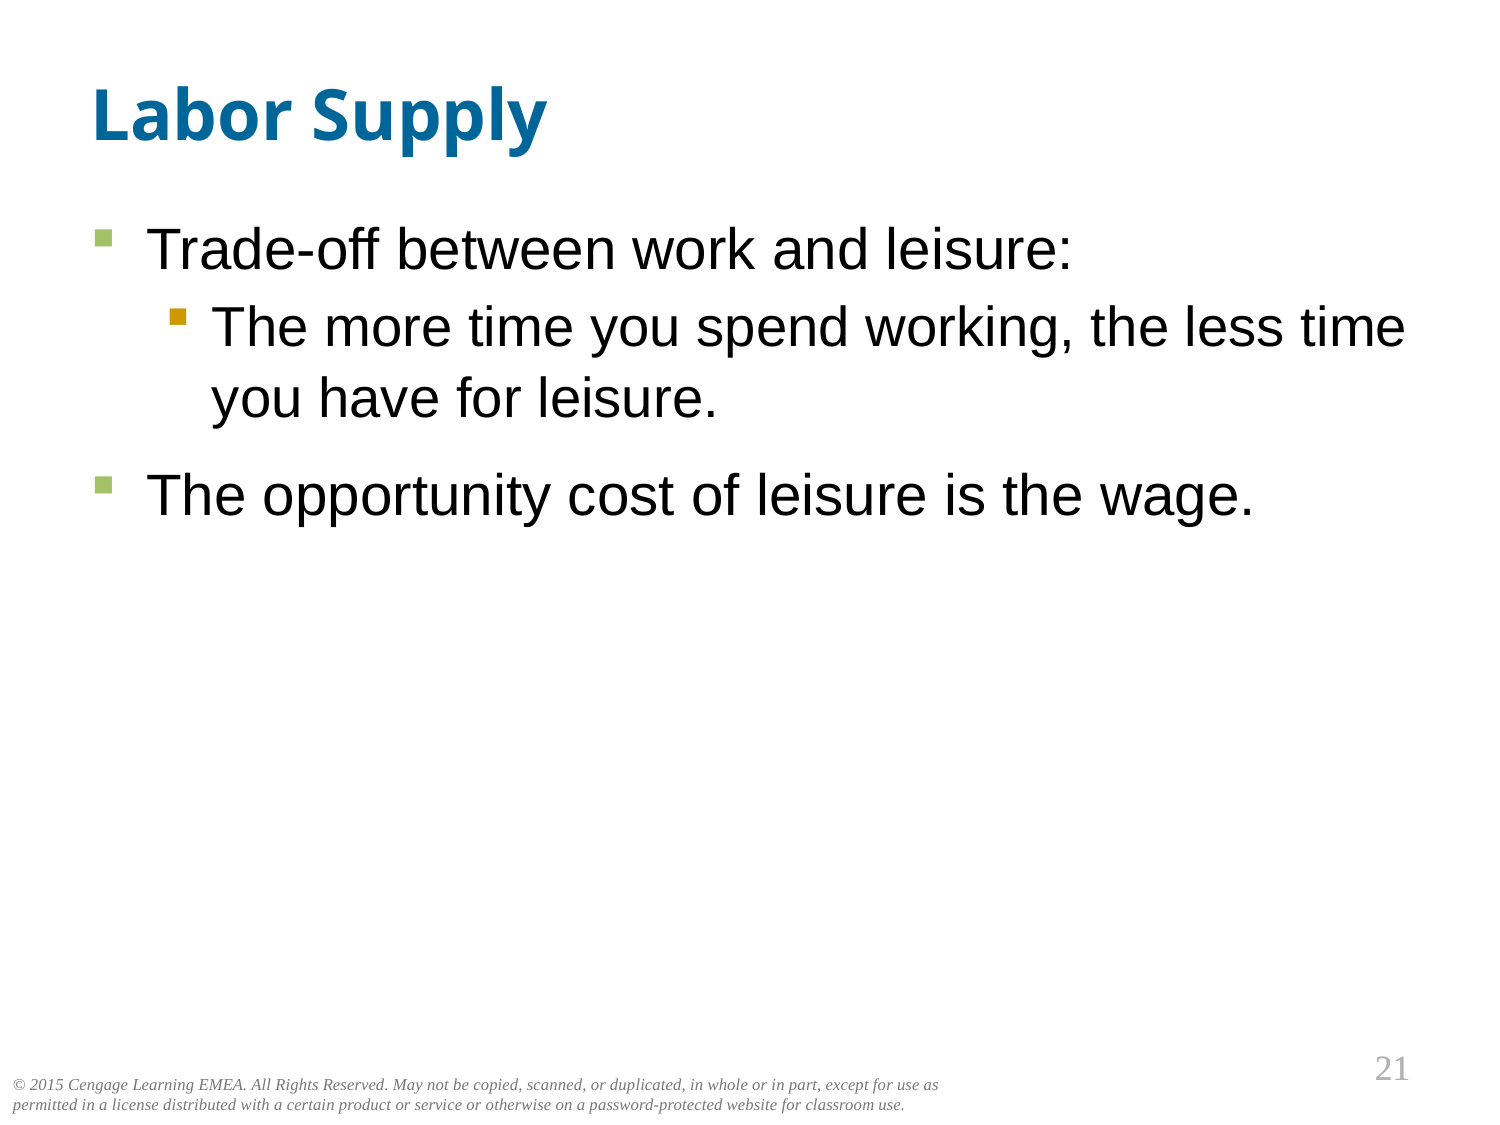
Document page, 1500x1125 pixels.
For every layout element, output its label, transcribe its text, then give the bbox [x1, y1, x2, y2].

title Labor Supply [74, 37, 1426, 188]
list Trade-off between work and leisure: The more time you spend working, the less time you have for leisure. The opportunity cost of leisure is the wage. [74, 199, 1426, 1019]
